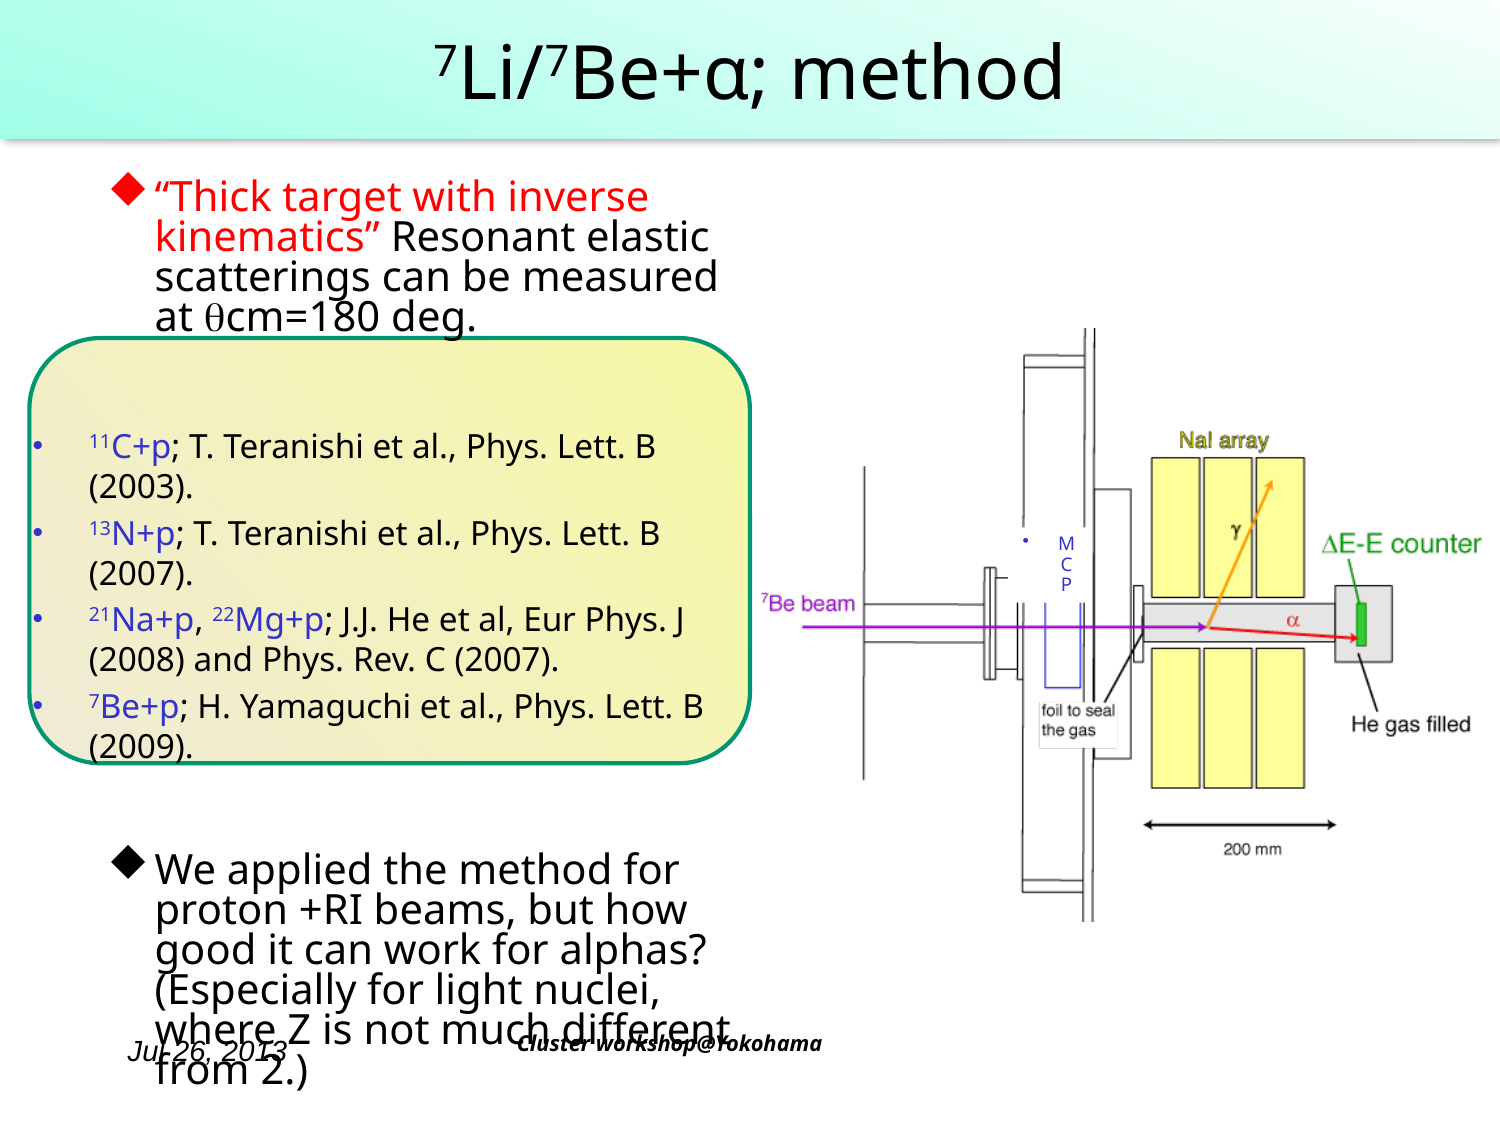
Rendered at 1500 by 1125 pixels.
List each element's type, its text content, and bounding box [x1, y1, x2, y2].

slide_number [112, 1024, 438, 1101]
footer Cluster workshop@Yokohama [501, 1024, 1001, 1101]
title 7Li/7Be+α; method [0, 0, 1500, 139]
picture [761, 327, 1482, 922]
list “Thick target with inverse kinematics” Resonant elastic scatterings can be measured at qcm=180 deg. 11C+p; T. Teranishi et al., Phys. Lett. B (2003). 13N+p; T. Teranishi et al., Phys. Lett. B (2007). 21Na+p, 22Mg+p; J.J. He et al, Eur Phys. J (2008) and Phys. Rev. C (2007). 7Be+p; H. Yamaguchi et al., Phys. Lett. B (2009). We applied the method for proton +RI beams, but how good it can work for alphas? (Especially for light nuclei, where Z is not much different from 2.) [17, 113, 780, 952]
